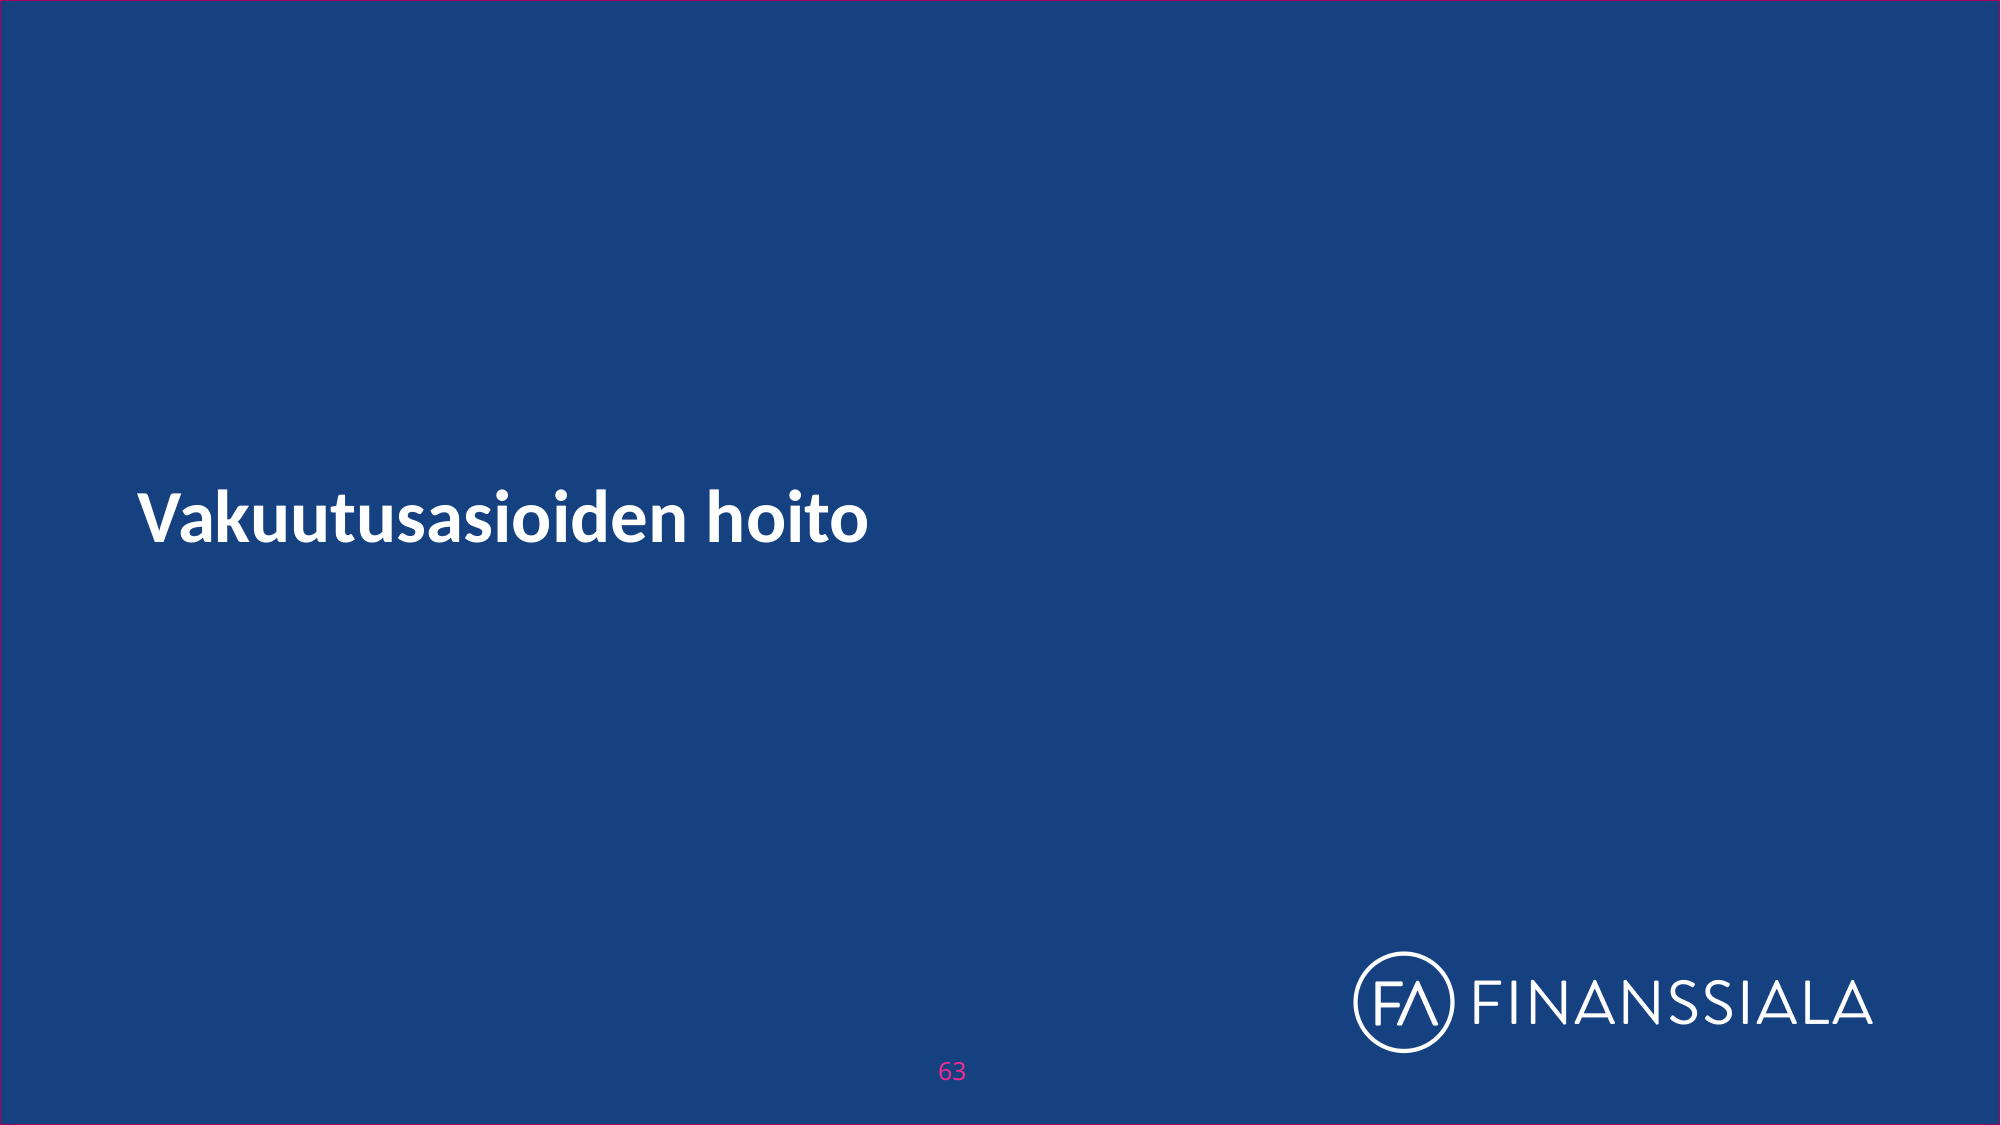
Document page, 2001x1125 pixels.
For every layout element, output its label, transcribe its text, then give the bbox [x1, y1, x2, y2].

slide_number 63 [759, 1042, 1145, 1103]
title Vakuutusasioiden hoito [122, 403, 1848, 621]
picture [1291, 937, 1935, 1063]
